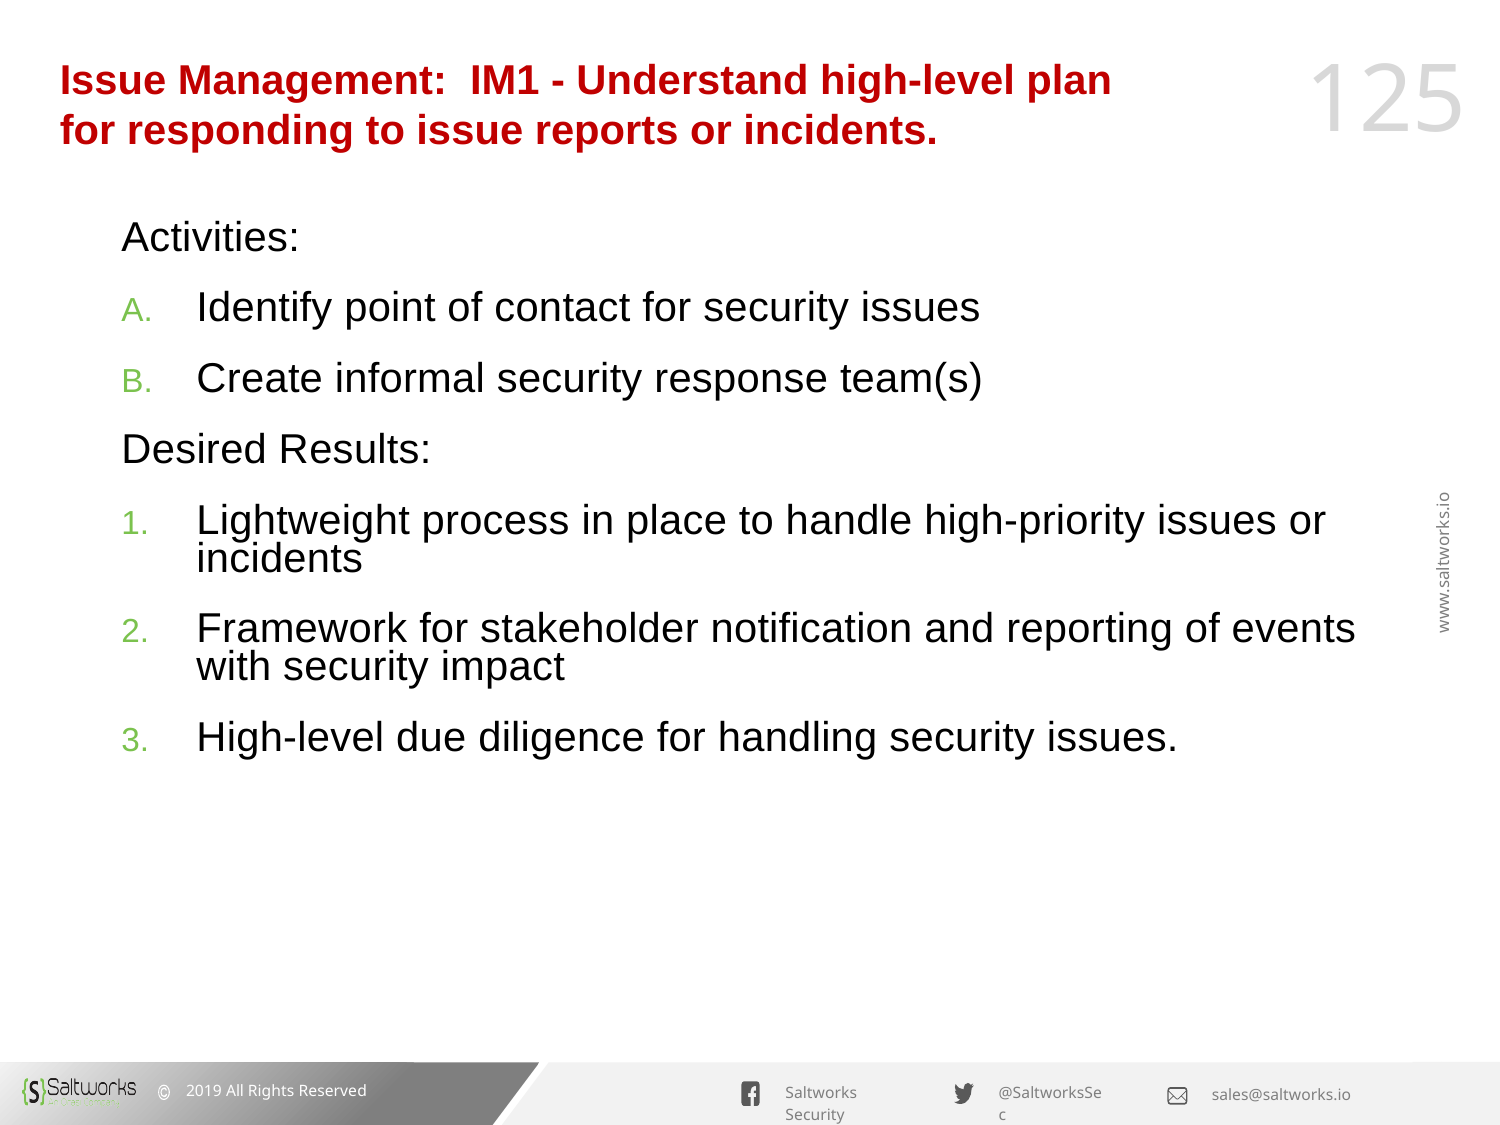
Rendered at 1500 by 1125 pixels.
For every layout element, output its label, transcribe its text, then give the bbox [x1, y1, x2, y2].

title Issue Management: IM1 - Understand high-level plan for responding to issue reports or incidents. [45, 45, 1238, 159]
picture [22, 1078, 136, 1108]
list Activities: Identify point of contact for security issues Create informal security response team(s) Desired Results: Lightweight process in place to handle high-priority issues or incidents Framework for stakeholder notification and reporting of events with security impact High-level due diligence for handling security issues. [110, 216, 1423, 782]
